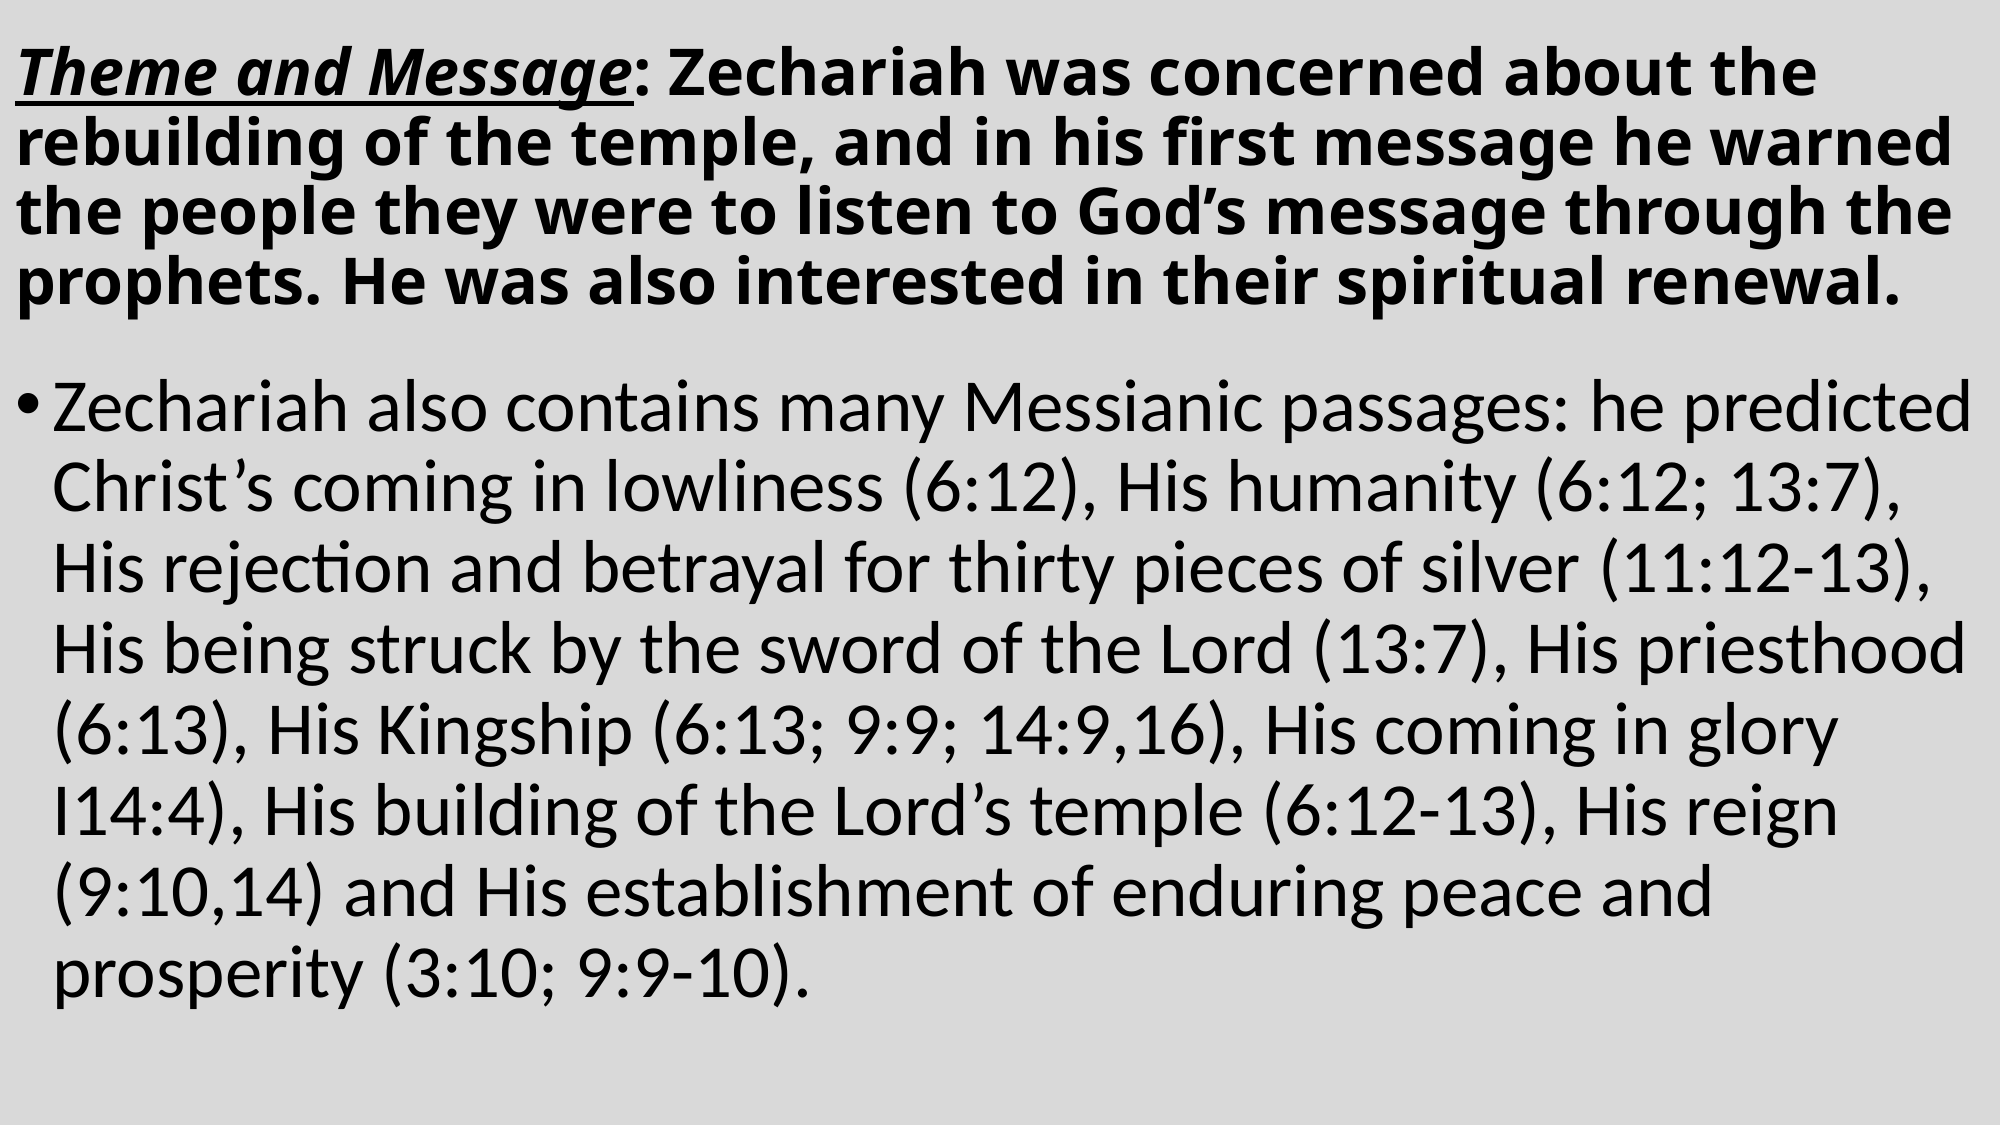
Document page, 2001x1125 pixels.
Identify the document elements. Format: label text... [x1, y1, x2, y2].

title Theme and Message: Zechariah was concerned about the rebuilding of the temple, and in his first message he warned the people they were to listen to God’s message through the prophets. He was also interested in their spiritual renewal. [0, 0, 2000, 358]
list Zechariah also contains many Messianic passages: he predicted Christ’s coming in lowliness (6:12), His humanity (6:12; 13:7), His rejection and betrayal for thirty pieces of silver (11:12-13), His being struck by the sword of the Lord (13:7), His priesthood (6:13), His Kingship (6:13; 9:9; 14:9,16), His coming in glory I14:4), His building of the Lord’s temple (6:12-13), His reign (9:10,14) and His establishment of enduring peace and prosperity (3:10; 9:9-10). [0, 358, 2000, 1125]
